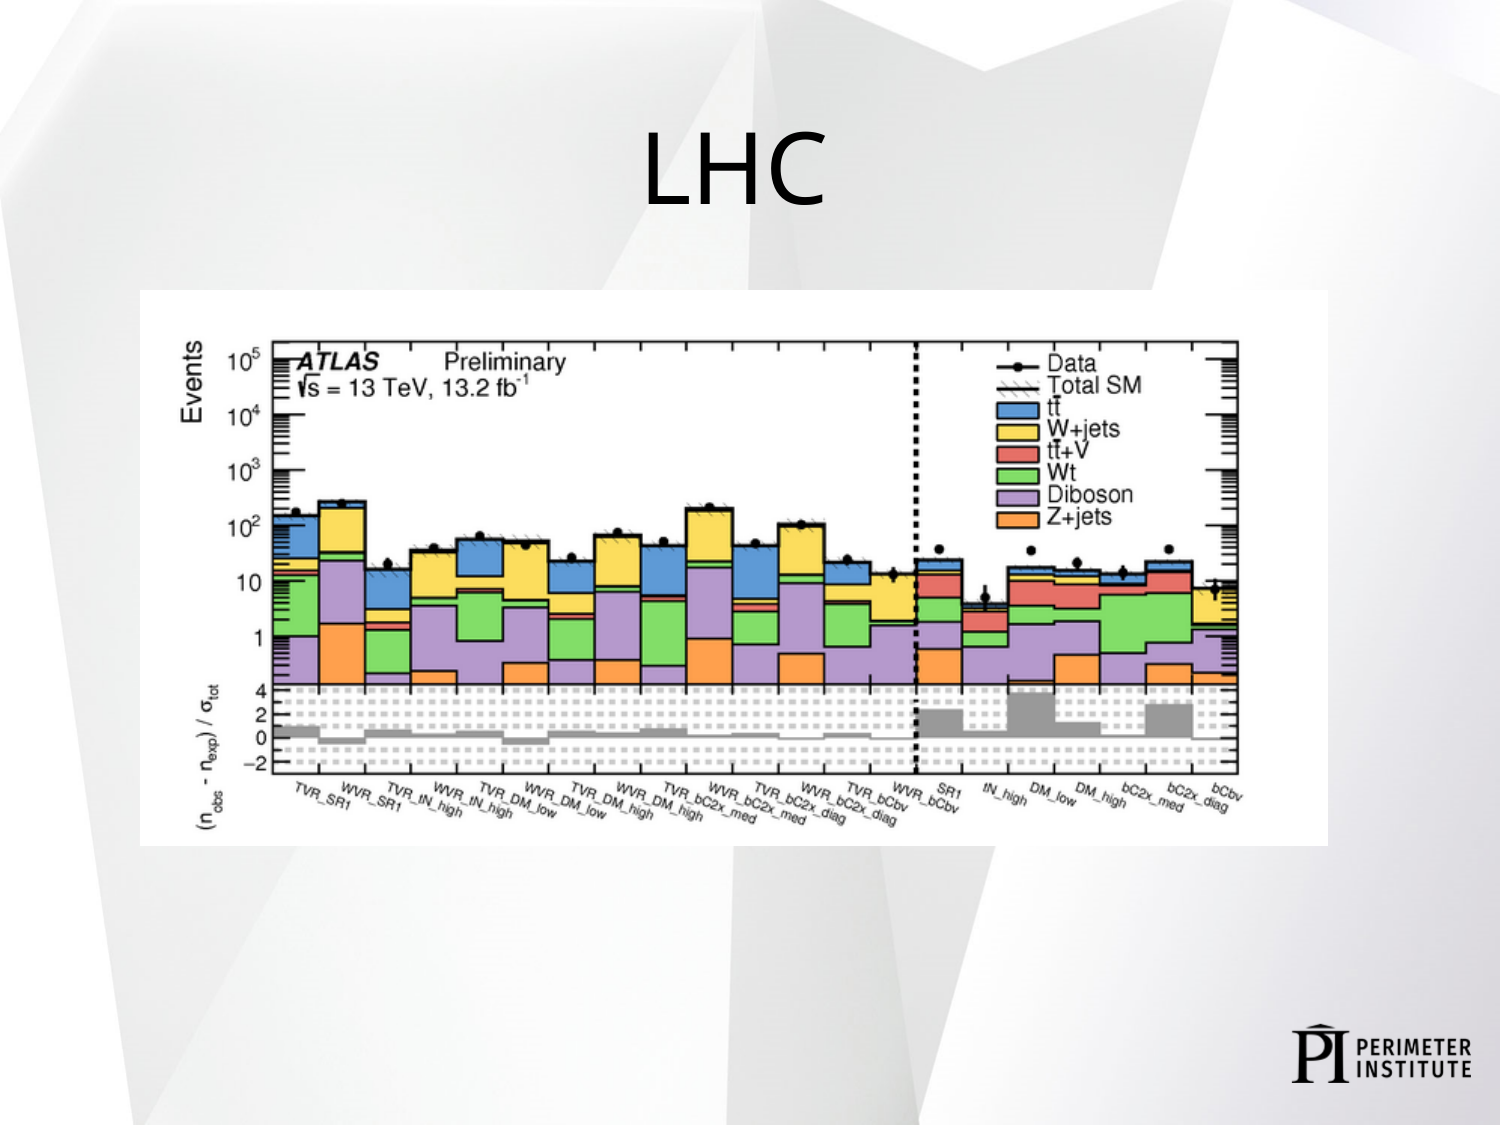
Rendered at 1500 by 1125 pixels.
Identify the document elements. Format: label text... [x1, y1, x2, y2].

title LHC [586, 75, 883, 254]
picture [0, 0, 1500, 1125]
